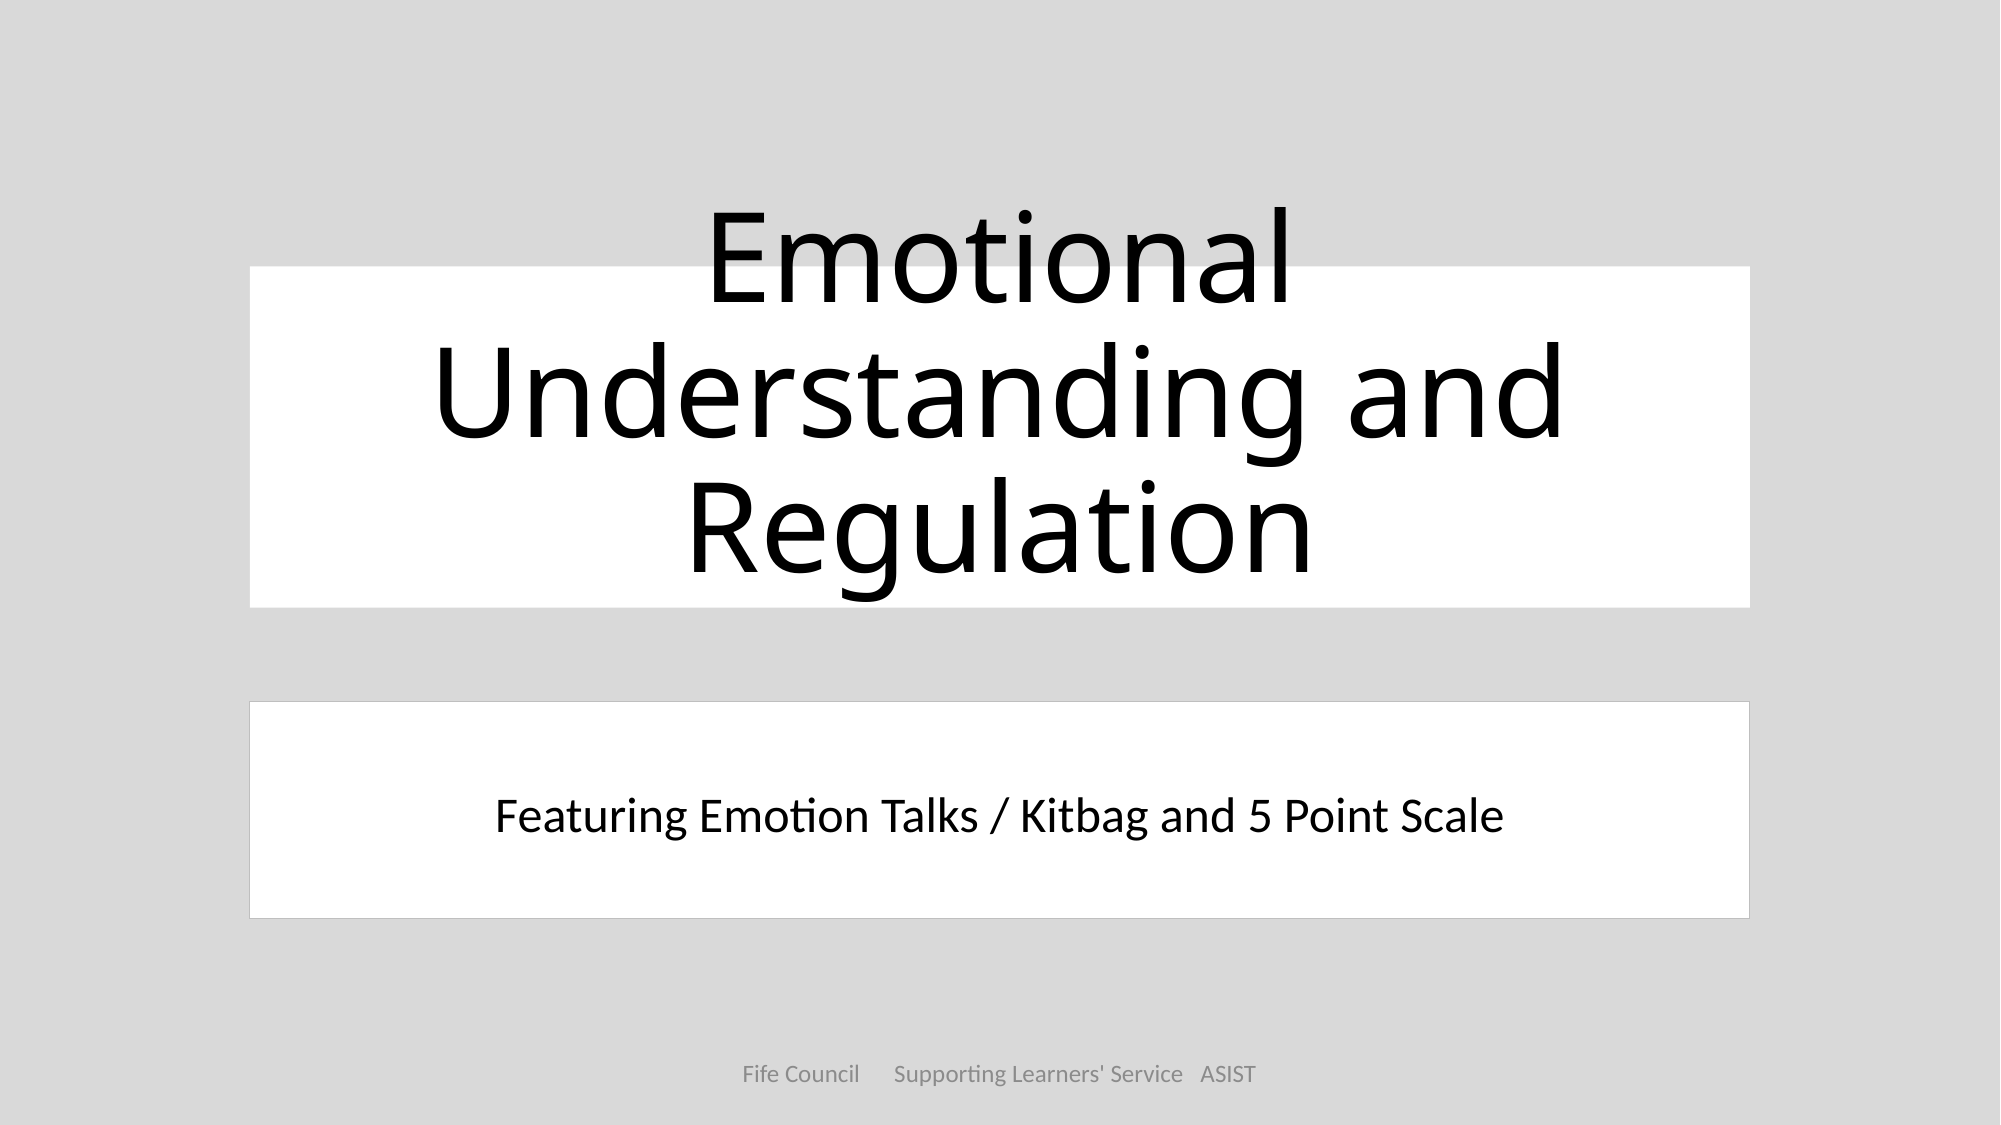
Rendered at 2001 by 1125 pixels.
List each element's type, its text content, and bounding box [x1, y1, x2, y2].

title Emotional Understanding and Regulation [249, 266, 1750, 608]
footer Fife Council Supporting Learners' Service ASIST [662, 1042, 1338, 1103]
subtitle Featuring Emotion Talks / Kitbag and 5 Point Scale [249, 701, 1750, 919]
